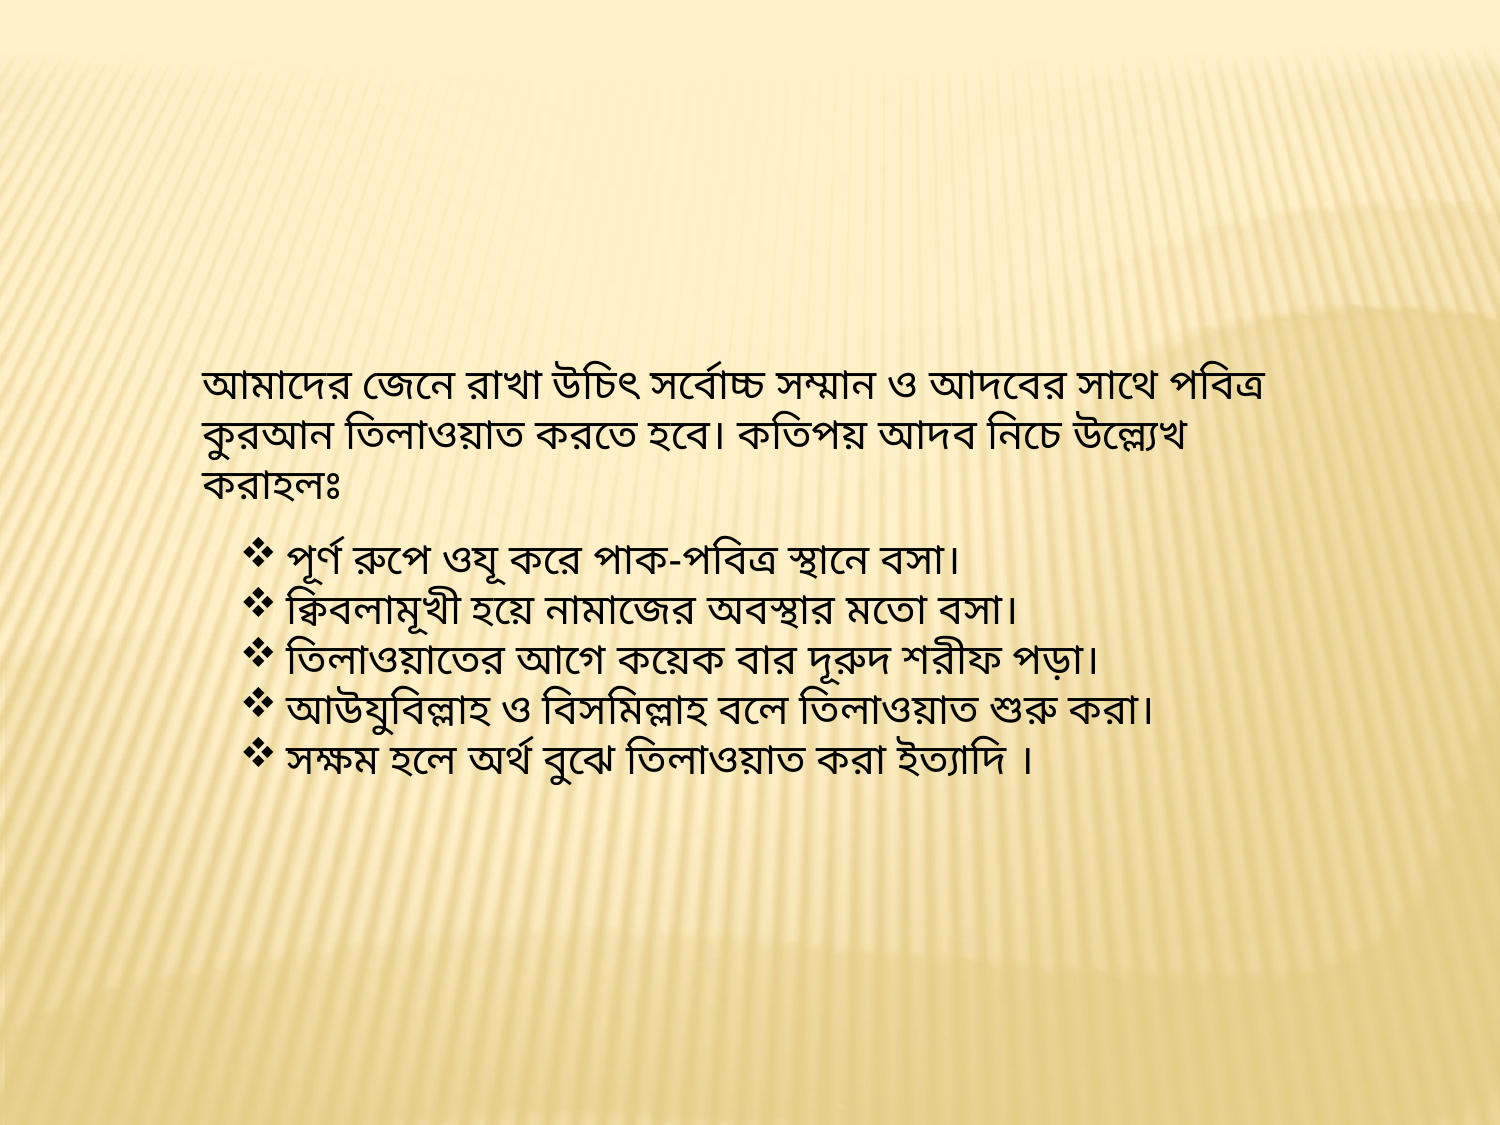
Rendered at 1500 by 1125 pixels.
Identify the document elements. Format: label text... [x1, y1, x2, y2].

text_box আমাদের জেনে রাখা উচিৎ সর্বোচ্চ সম্মান ও আদবের সাথে পবিত্র কুরআন তিলাওয়াত করতে হবে। কতিপয় আদব নিচে উল্ল্যেখ করাহলঃ [187, 350, 1300, 515]
text_box পূর্ণ রুপে ওযূ করে পাক-পবিত্র স্থানে বসা। ক্বিবলামূখী হয়ে নামাজের অবস্থার মতো বসা। তিলাওয়াতের আগে কয়েক বার দূরুদ শরীফ পড়া। আউযুবিল্লাহ ও বিসমিল্লাহ বলে তিলাওয়াত শুরু করা। সক্ষম হলে অর্থ বুঝে তিলাওয়াত করা ইত্যাদি । [225, 525, 1250, 790]
